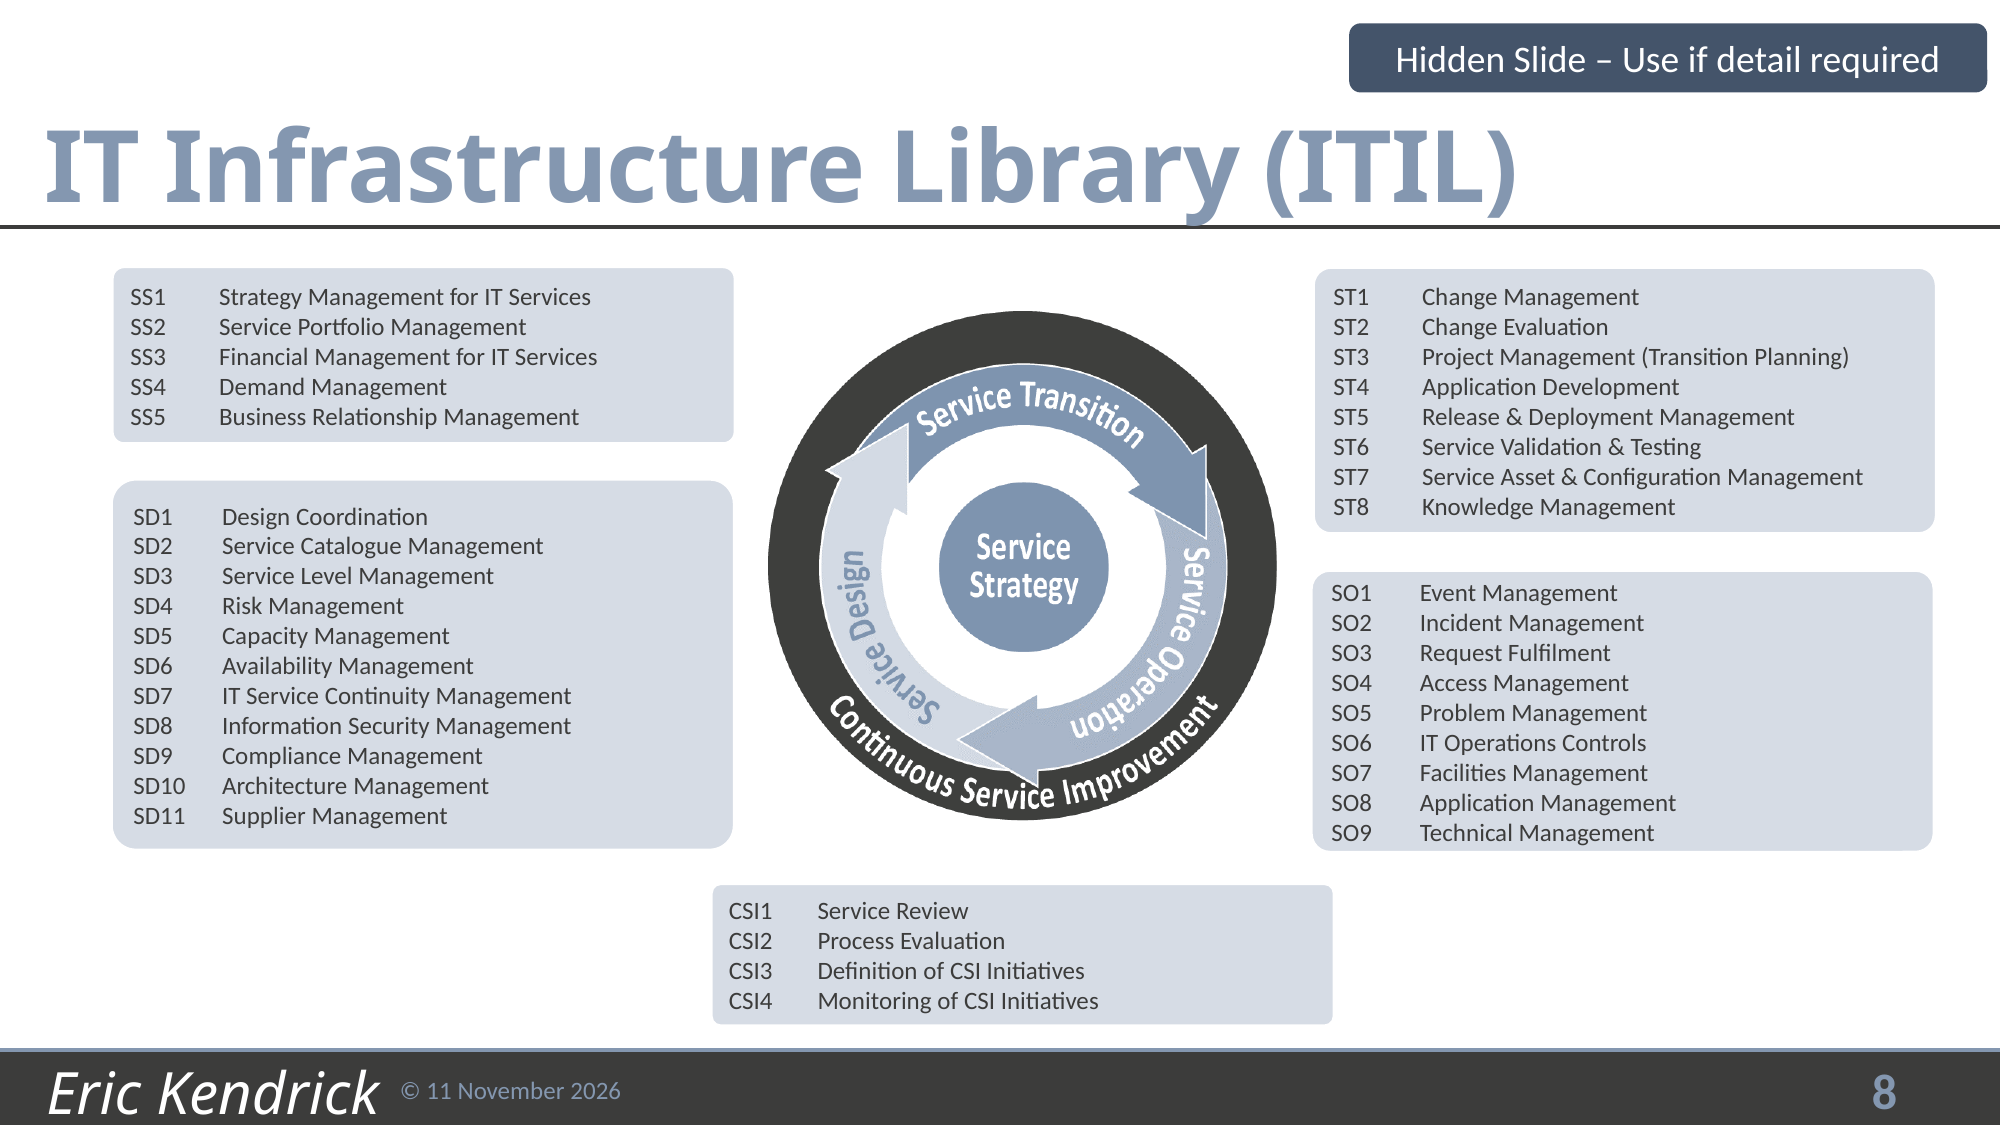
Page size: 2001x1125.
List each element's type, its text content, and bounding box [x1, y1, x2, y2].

text_box Hidden Slide – Use if detail required [1347, 21, 1989, 94]
picture [768, 311, 1278, 822]
text_box SS1 Strategy Management for IT Services SS2 Service Portfolio Management SS3 Financial Management for IT Services SS4 Demand Management SS5 Business Relationship Management [111, 265, 737, 445]
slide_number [384, 1059, 648, 1120]
text_box CSI1 Service Review CSI2 Process Evaluation CSI3 Definition of CSI Initiatives CSI4 Monitoring of CSI Initiatives [710, 882, 1336, 1028]
slide_number 8 [1624, 1053, 1913, 1125]
text_box ST1 Change Management ST2 Change Evaluation ST3 Project Management (Transition Planning) ST4 Application Development ST5 Release & Deployment Management ST6 Service Validation & Testing ST7 Service Asset & Configuration Management ST8 Knowledge Management [1312, 266, 1938, 535]
text_box SD1 Design Coordination SD2 Service Catalogue Management SD3 Service Level Management SD4 Risk Management SD5 Capacity Management SD6 Availability Management SD7 IT Service Continuity Management SD8 Information Security Management SD9 Compliance Management SD10 Architecture Management SD11 Supplier Management [110, 477, 736, 852]
title IT Infrastructure Library (ITIL) [0, 0, 2000, 231]
text_box SO1 Event Management SO2 Incident Management SO3 Request Fulfilment SO4 Access Management SO5 Problem Management SO6 IT Operations Controls SO7 Facilities Management SO8 Application Management SO9 Technical Management [1310, 569, 1936, 854]
